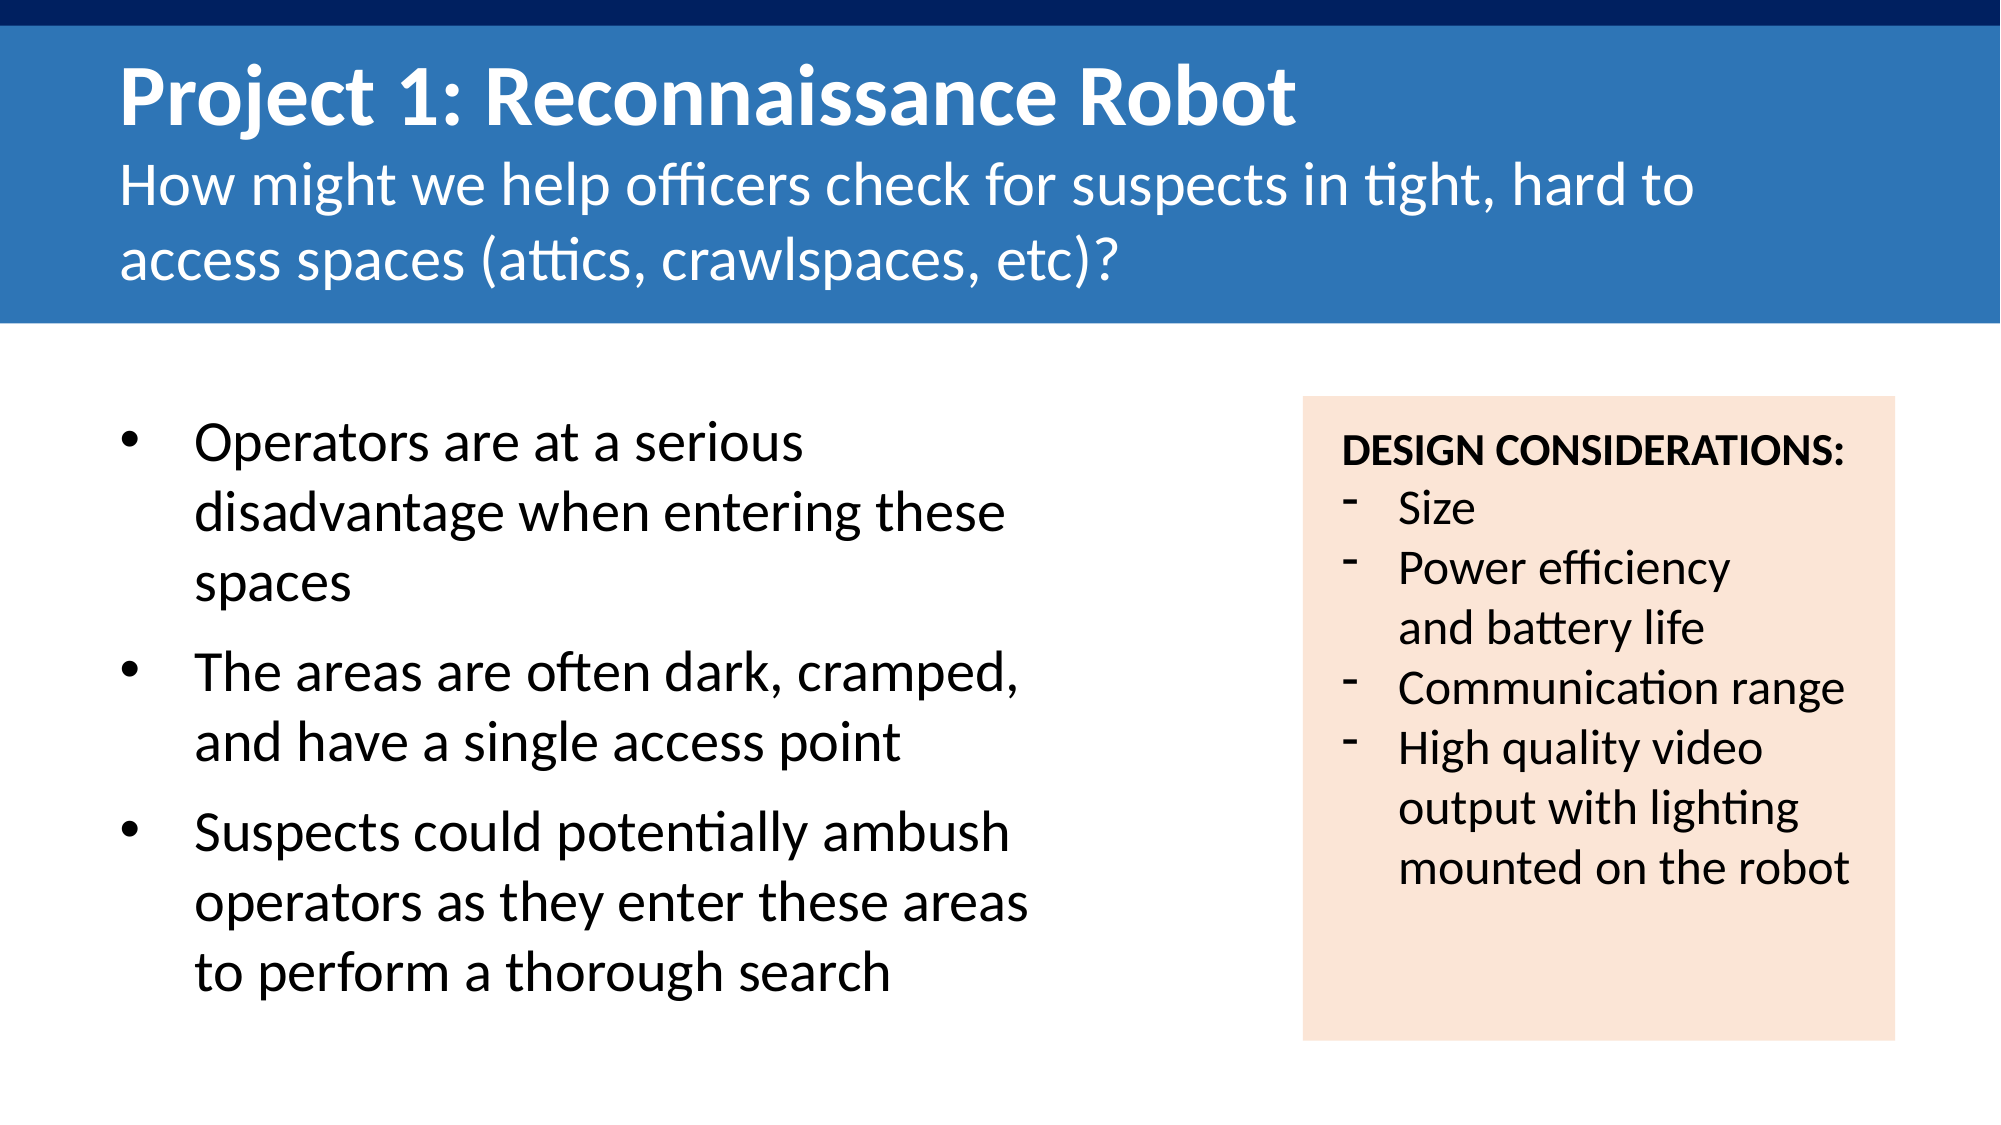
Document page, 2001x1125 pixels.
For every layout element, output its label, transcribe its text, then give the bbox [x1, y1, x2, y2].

text_box [0, 27, 2000, 324]
text_box Operators are at a serious disadvantage when entering these spaces The areas are often dark, cramped, and have a single access point Suspects could potentially ambush operators as they enter these areas to perform a thorough search [104, 396, 1105, 1011]
text_box Project 1: Reconnaissance Robot How might we help officers check for suspects in tight, hard to access spaces (attics, crawlspaces, etc)? [104, 30, 1798, 284]
text_box [1302, 395, 1896, 1042]
text_box [0, 0, 2000, 27]
text_box DESIGN CONSIDERATIONS: Size Power efficiency and battery life Communication range High quality video output with lighting mounted on the robot [1327, 412, 1866, 903]
